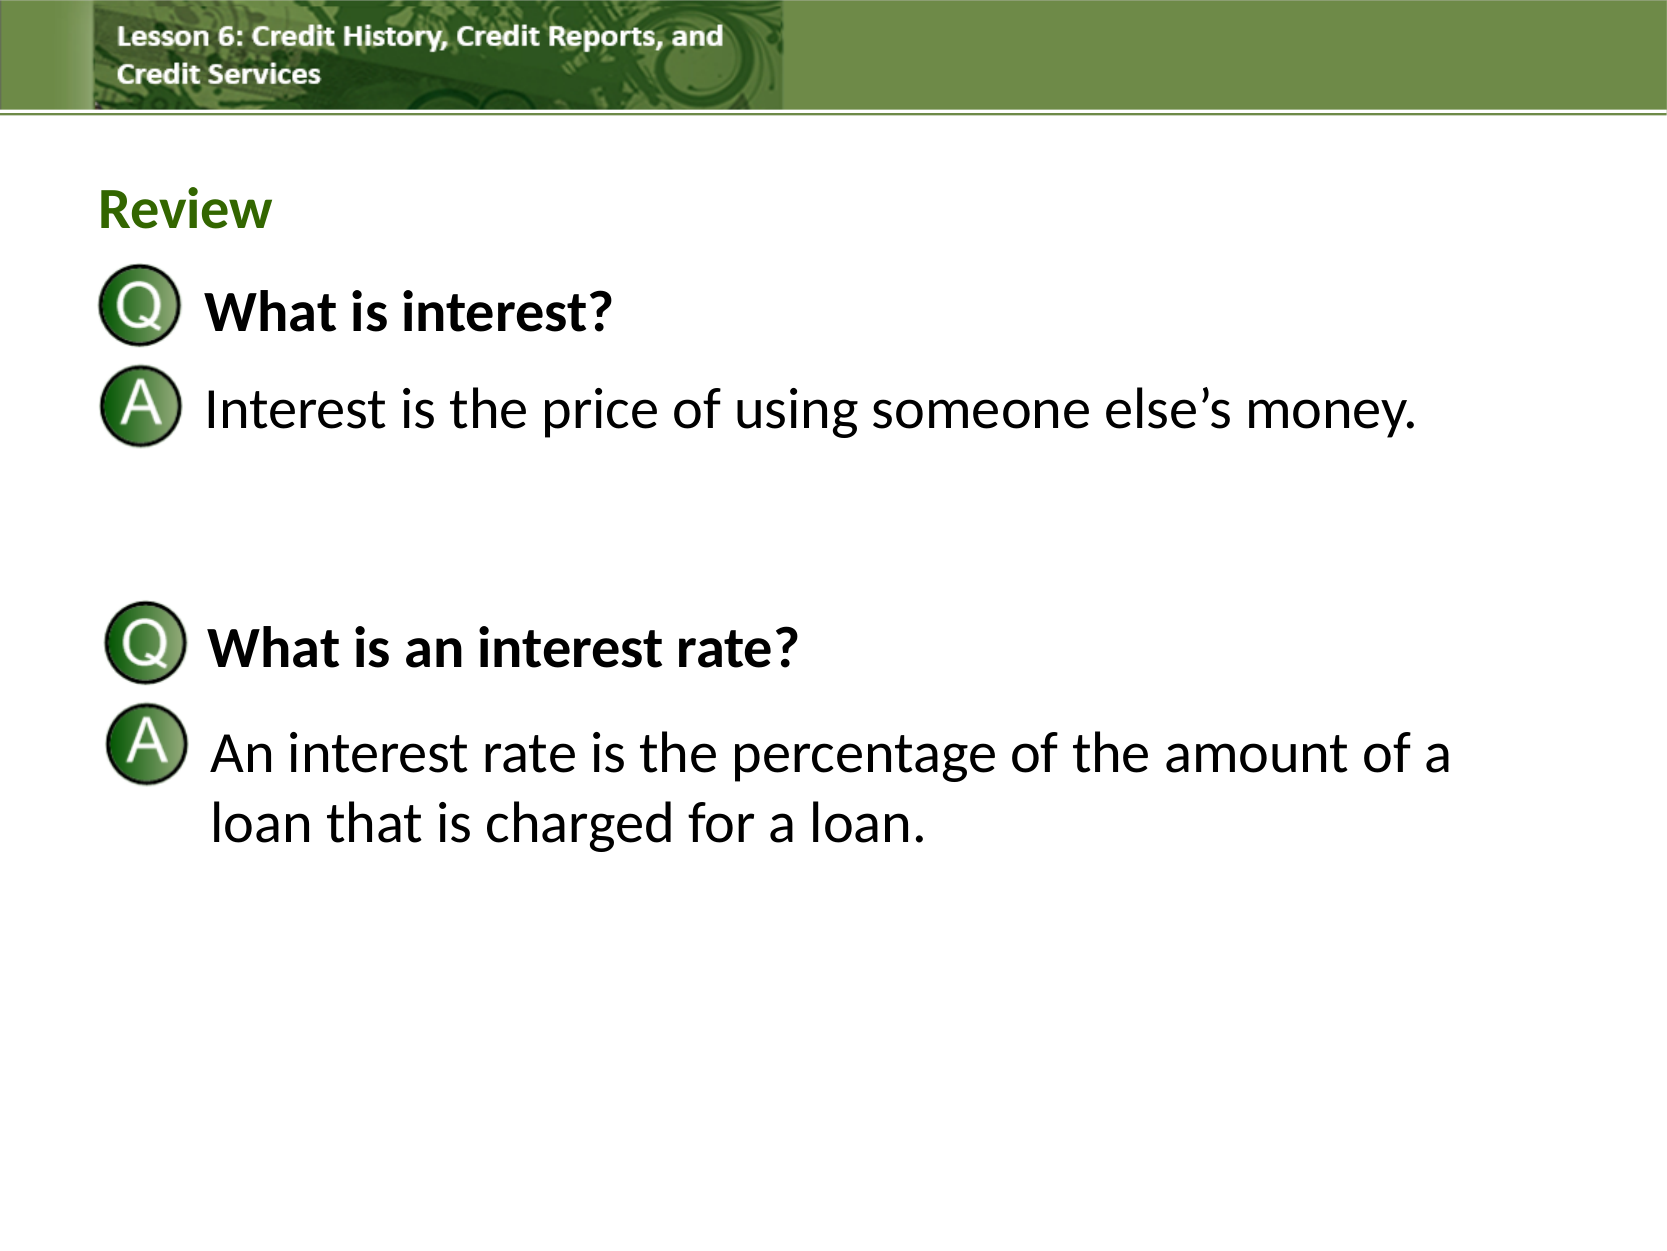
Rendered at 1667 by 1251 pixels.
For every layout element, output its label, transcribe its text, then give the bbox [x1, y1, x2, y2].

text_box What is interest? [190, 265, 630, 351]
picture [0, 0, 1667, 113]
text_box An interest rate is the percentage of the amount of a loan that is charged for a loan. [195, 706, 1515, 932]
text_box Interest is the price of using someone else’s money. [189, 362, 1527, 448]
picture [104, 699, 190, 788]
text_box What is an interest rate? [193, 601, 1409, 687]
picture [98, 361, 184, 450]
picture [98, 599, 191, 688]
text_box Review [83, 162, 1667, 248]
picture [92, 262, 184, 350]
